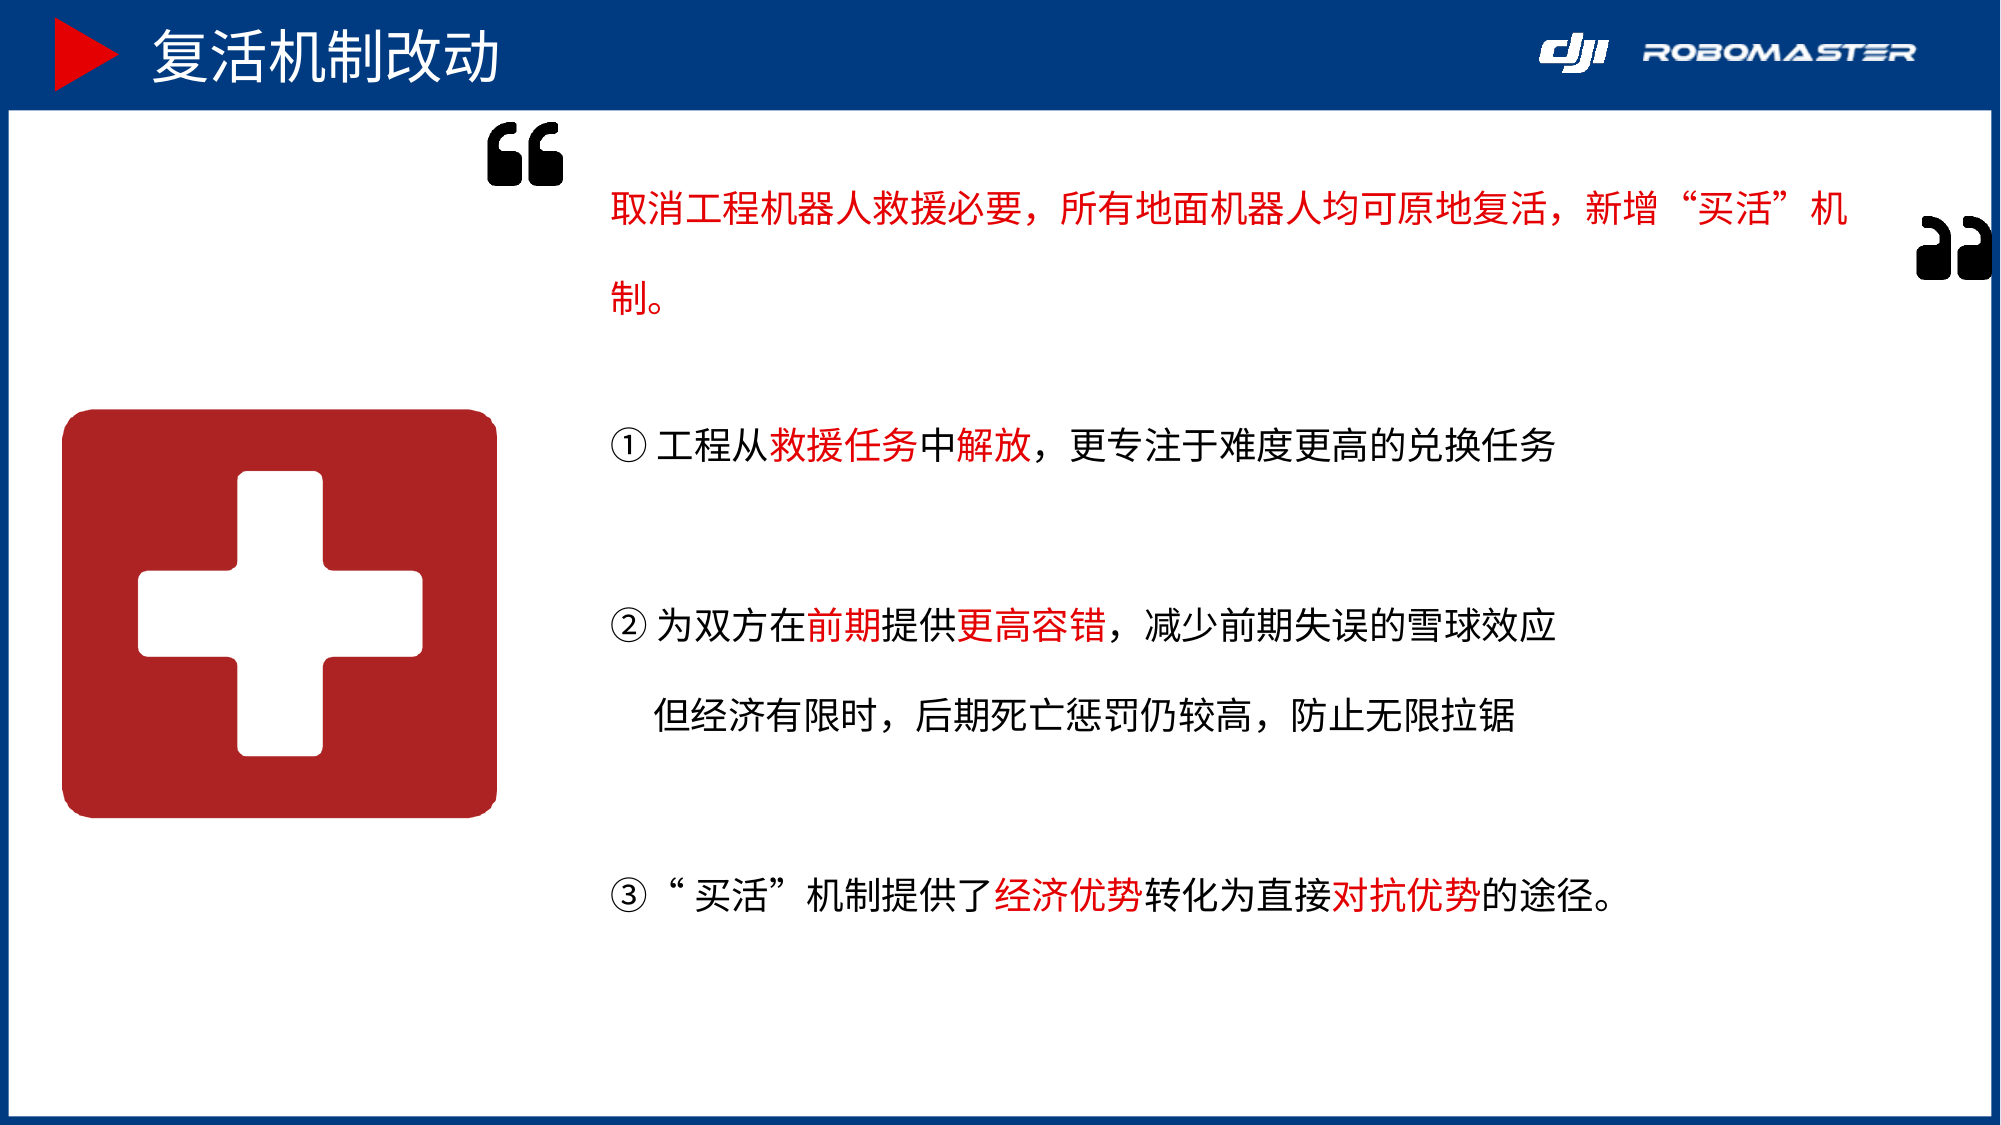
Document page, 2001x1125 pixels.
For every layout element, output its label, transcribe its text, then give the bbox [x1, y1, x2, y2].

text_box ①工程从救援任务中解放，更专注于难度更高的兑换任务 ②为双方在前期提供更高容错，减少前期失误的雪球效应 但经济有限时，后期死亡惩罚仍较高，防止无限拉锯 ③“买活”机制提供了经济优势转化为直接对抗优势的途径。 [595, 369, 1935, 925]
text_box 取消工程机器人救援必要，所有地面机器人均可原地复活，新增“买活”机制。 [595, 133, 1935, 328]
list 复活机制改动 [136, 0, 1935, 111]
picture [62, 395, 497, 831]
picture [1907, 204, 2000, 297]
picture [478, 110, 572, 203]
